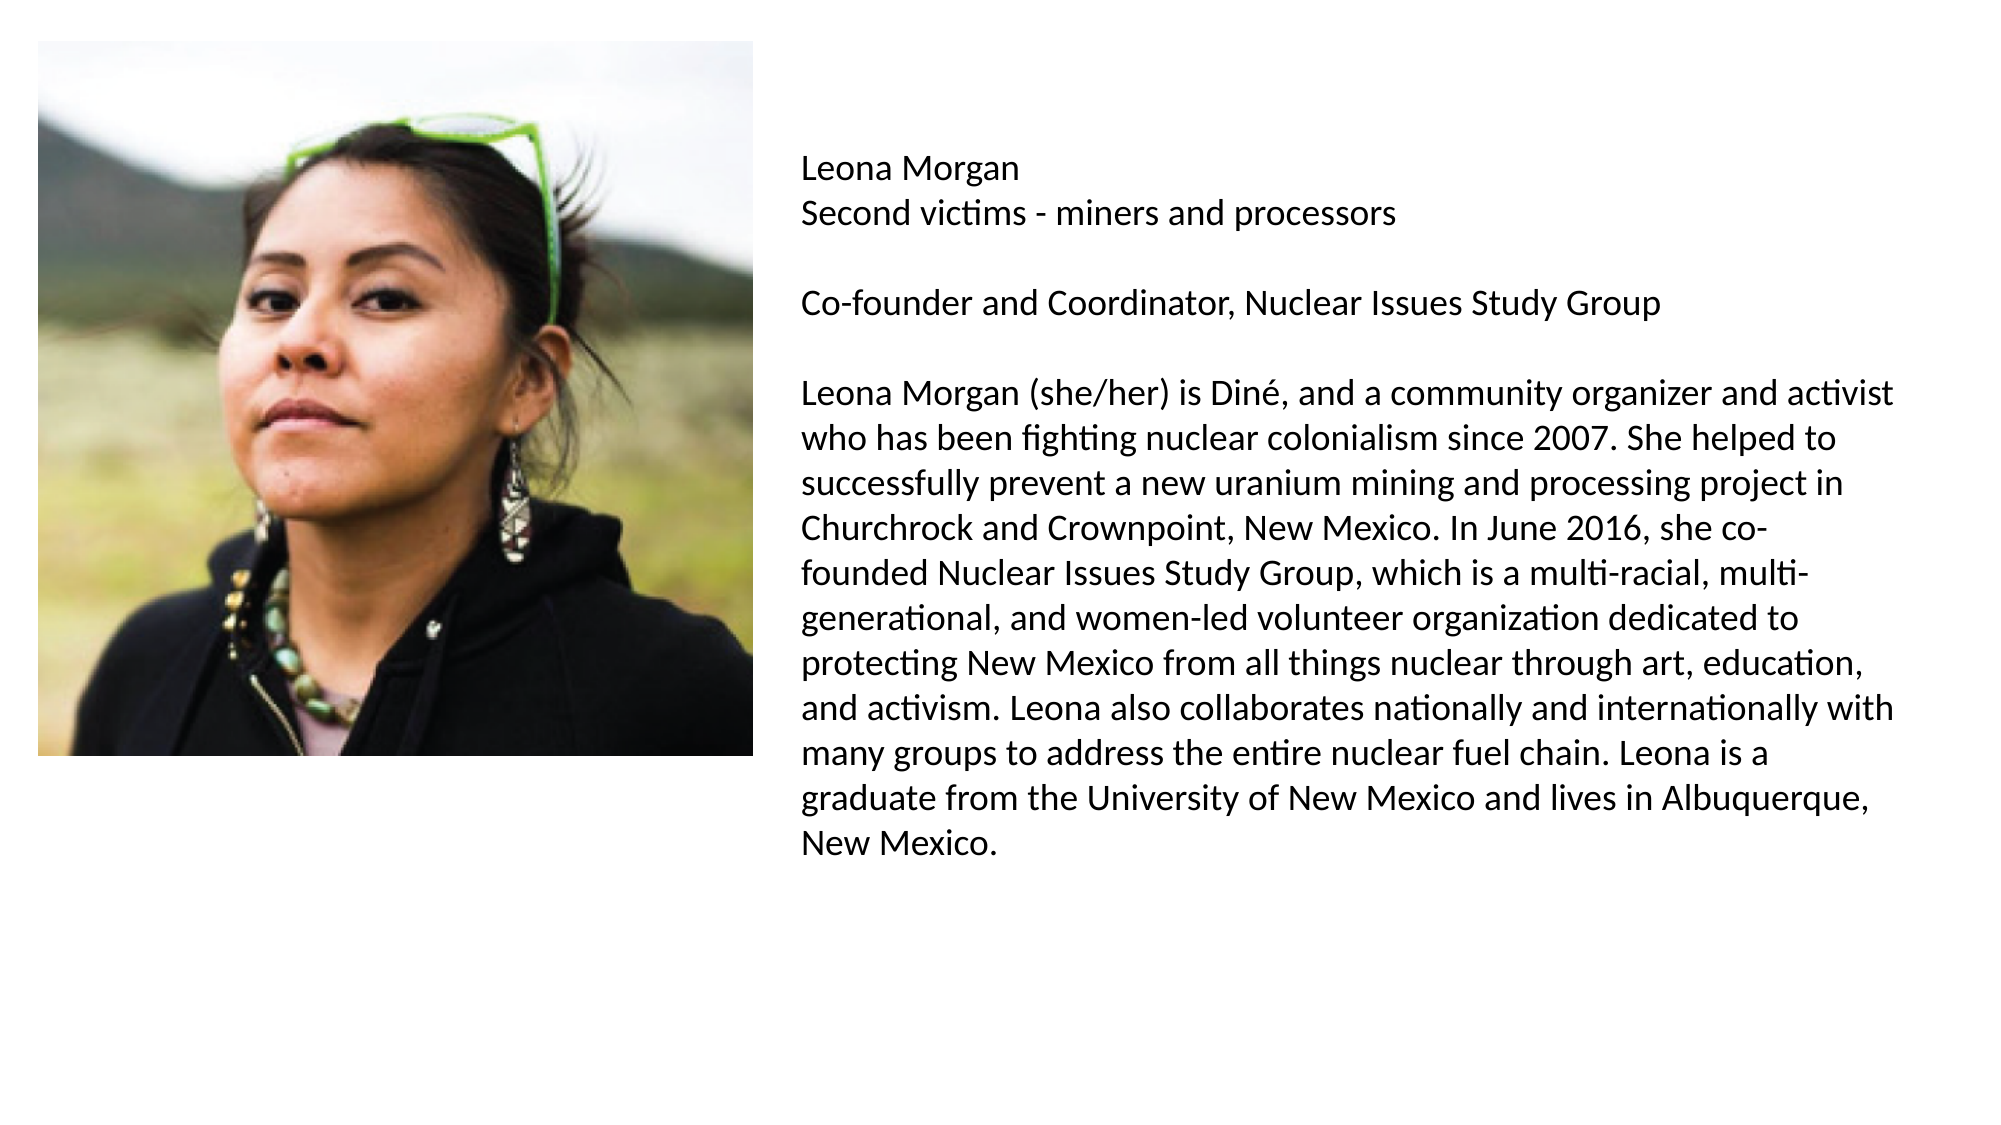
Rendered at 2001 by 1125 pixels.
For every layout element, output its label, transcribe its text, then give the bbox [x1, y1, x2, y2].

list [38, 41, 753, 756]
text_box Leona Morgan Second victims - miners and processors Co-founder and Coordinator, Nuclear Issues Study Group Leona Morgan (she/her) is Diné, and a community organizer and activist who has been fighting nuclear colonialism since 2007. She helped to successfully prevent a new uranium mining and processing project in Churchrock and Crownpoint, New Mexico. In June 2016, she co-founded Nuclear Issues Study Group, which is a multi-racial, multi-generational, and women-led volunteer organization dedicated to protecting New Mexico from all things nuclear through art, education, and activism. Leona also collaborates nationally and internationally with many groups to address the entire nuclear fuel chain. Leona is a graduate from the University of New Mexico and lives in Albuquerque, New Mexico. [786, 135, 1912, 871]
